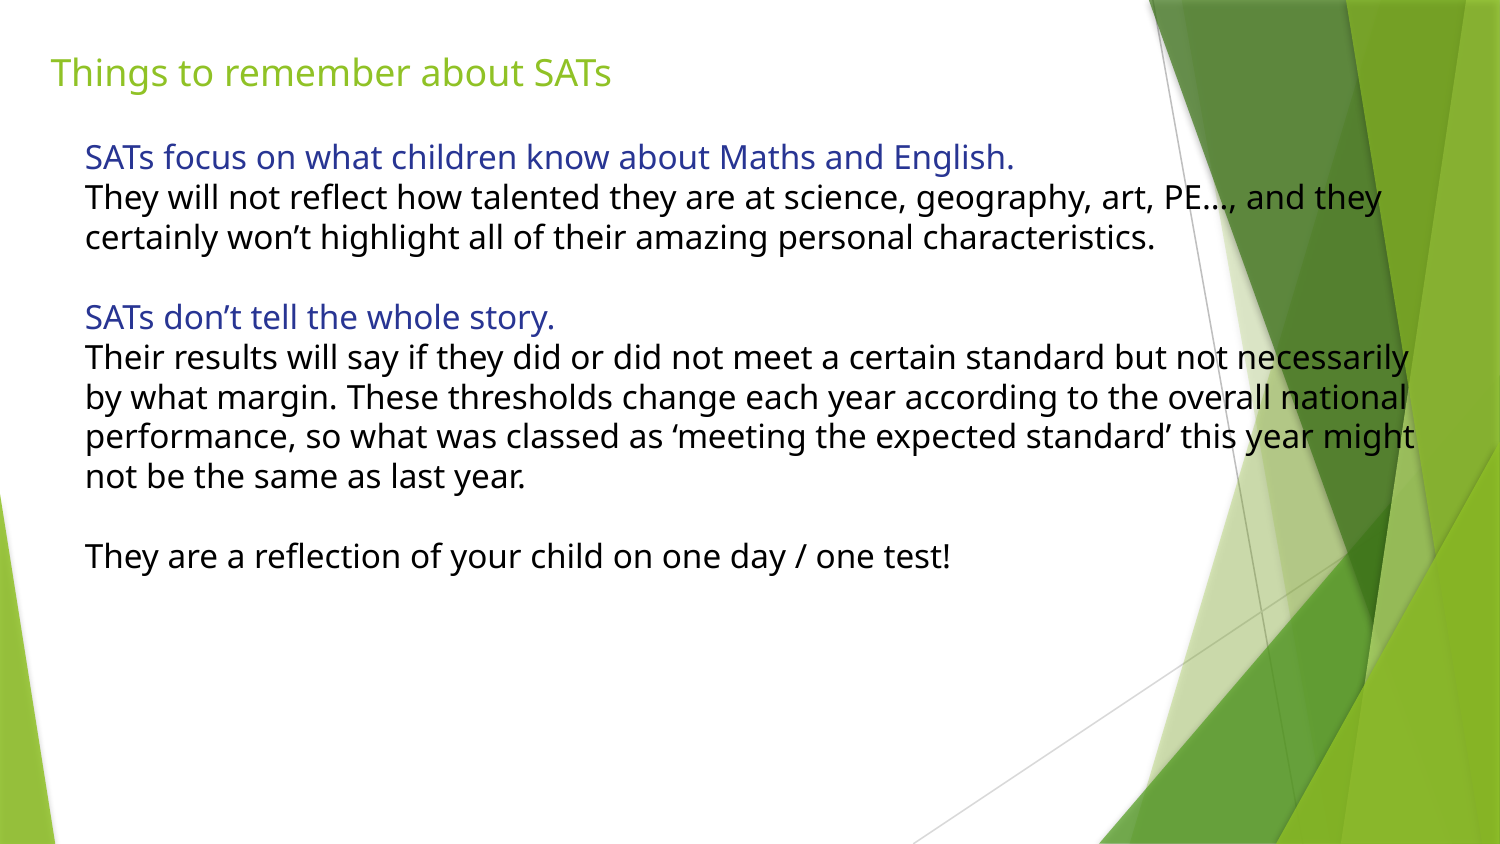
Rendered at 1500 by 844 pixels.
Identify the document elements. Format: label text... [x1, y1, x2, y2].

title Things to remember about SATs [35, 34, 1434, 106]
list SATs focus on what children know about Maths and English. They will not reflect how talented they are at science, geography, art, PE…, and they certainly won’t highlight all of their amazing personal characteristics. SATs don’t tell the whole story. Their results will say if they did or did not meet a certain standard but not necessarily by what margin. These thresholds change each year according to the overall national performance, so what was classed as ‘meeting the expected standard’ this year might not be the same as last year. They are a reflection of your child on one day / one test! [51, 121, 1449, 750]
